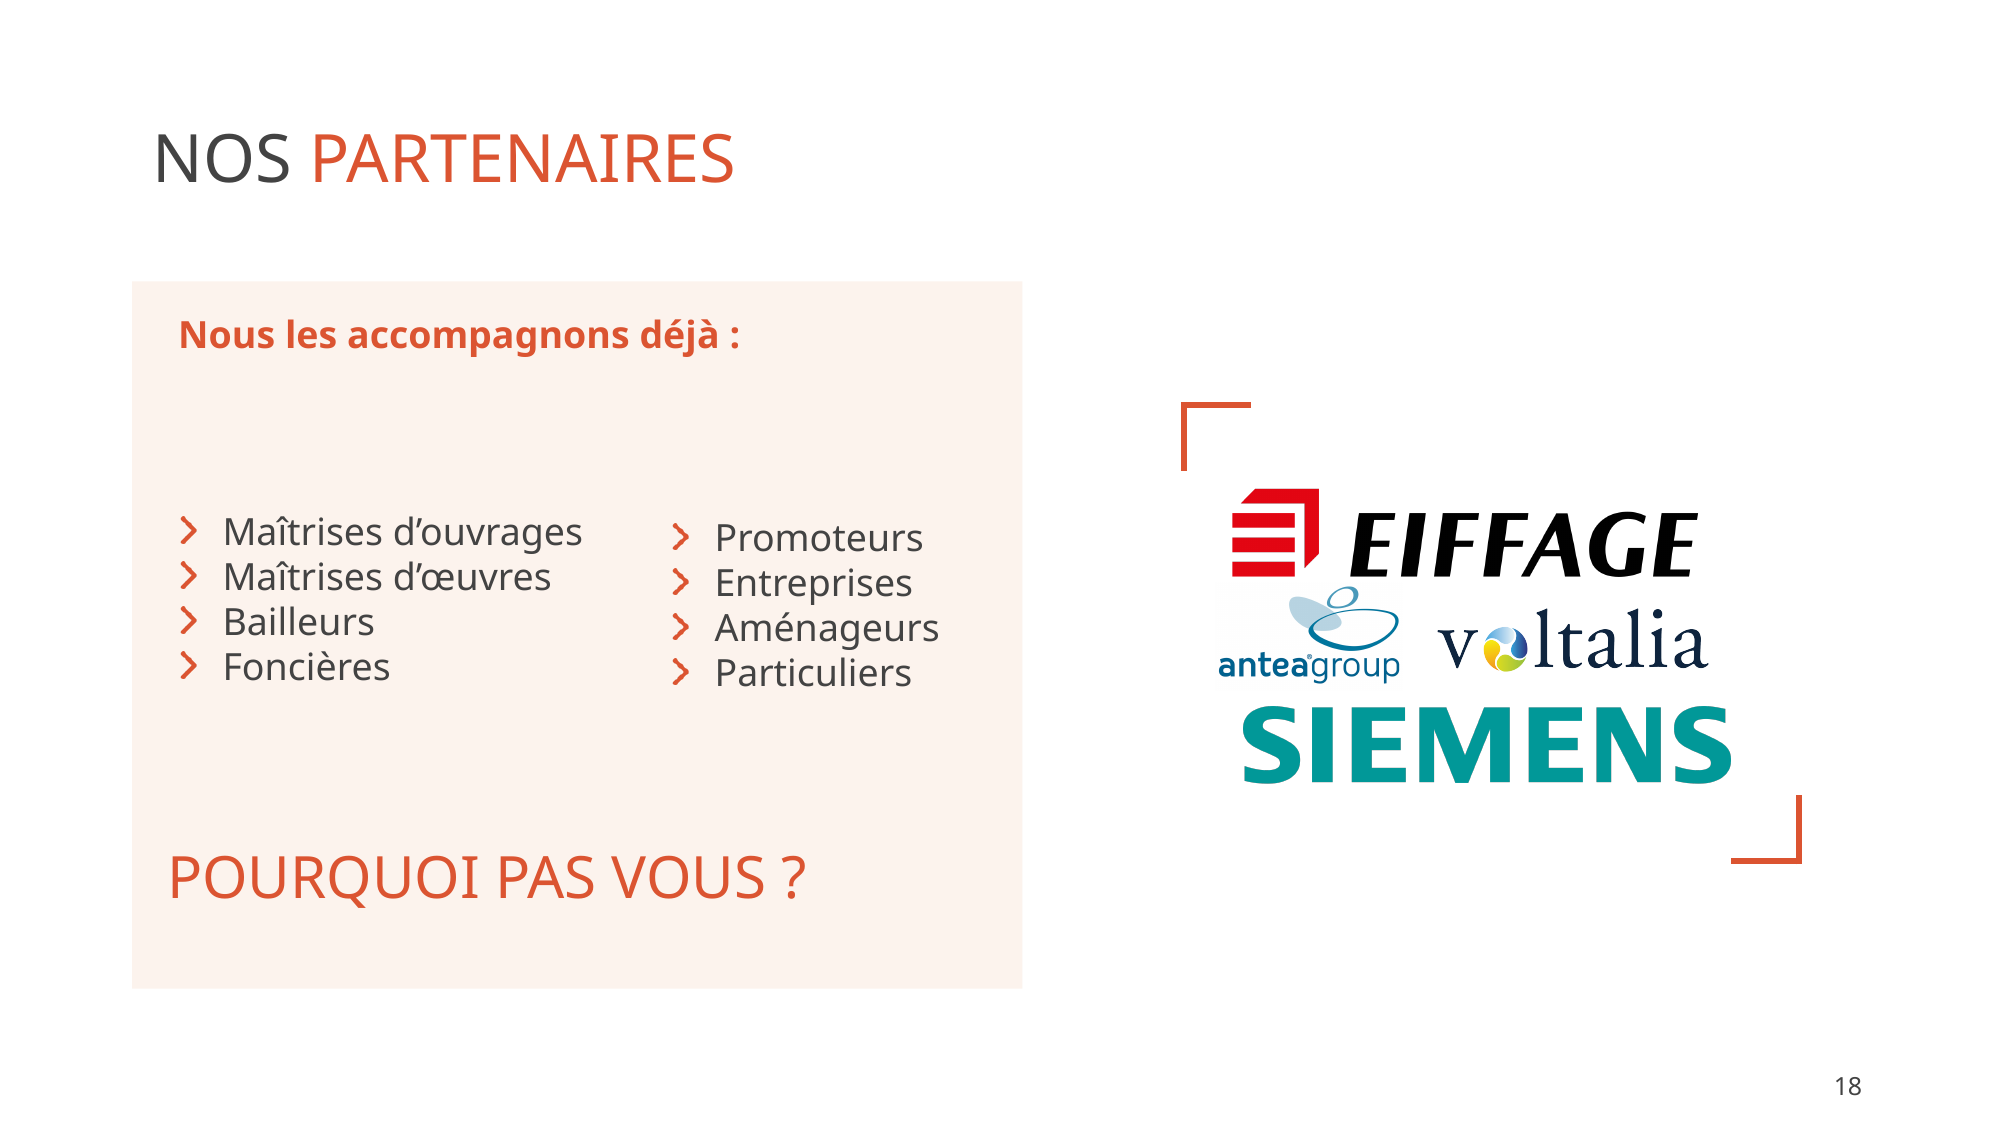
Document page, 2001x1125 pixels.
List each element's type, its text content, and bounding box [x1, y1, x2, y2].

picture [175, 651, 202, 679]
text_box Promoteurs Entreprises Aménageurs Particuliers [652, 506, 1076, 702]
text_box Nous les accompagnons déjà : [163, 303, 781, 364]
text_box Maîtrises d’ouvrages Maîtrises d’œuvres Bailleurs Foncières [160, 500, 685, 695]
picture [175, 561, 202, 589]
picture [667, 523, 694, 550]
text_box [1180, 401, 1251, 471]
picture [175, 606, 202, 634]
picture [667, 658, 694, 685]
title Nos partenaires [137, 52, 1863, 270]
picture [667, 568, 694, 595]
slide_number 18 [1733, 1057, 1963, 1118]
picture [667, 613, 694, 640]
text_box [1730, 795, 1801, 865]
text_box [1215, 484, 1731, 784]
picture [175, 516, 202, 544]
text_box [131, 280, 1023, 990]
text_box Pourquoi pas vous ? [152, 771, 1878, 989]
